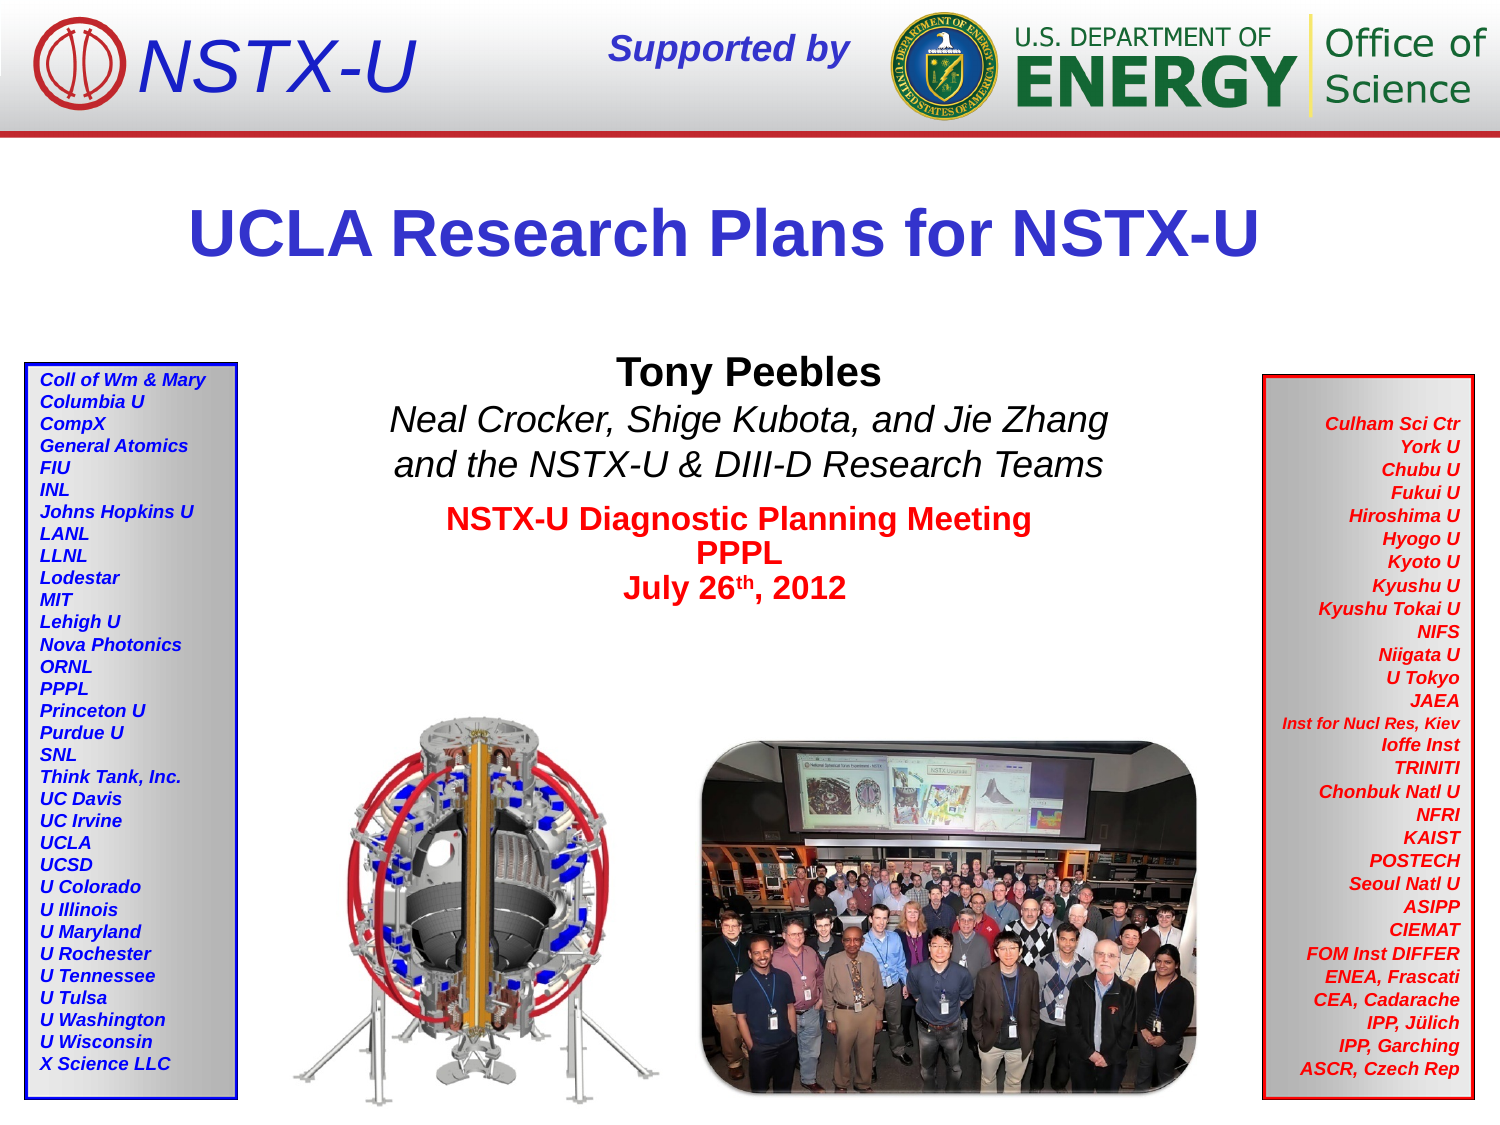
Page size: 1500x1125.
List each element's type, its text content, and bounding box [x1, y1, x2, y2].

picture [694, 737, 1201, 1101]
text_box Tony Peebles Neal Crocker, Shige Kubota, and Jie Zhang and the NSTX-U & DIII-D Research Teams [255, 337, 1243, 493]
text_box UCLA Research Plans for NSTX-U [0, 160, 1450, 311]
picture [0, 0, 1500, 138]
picture [1262, 374, 1476, 1101]
picture [289, 712, 663, 1113]
picture [24, 362, 238, 1101]
text_box NSTX-U Diagnostic Planning Meeting PPPL July 26th, 2012 [270, 508, 1209, 606]
